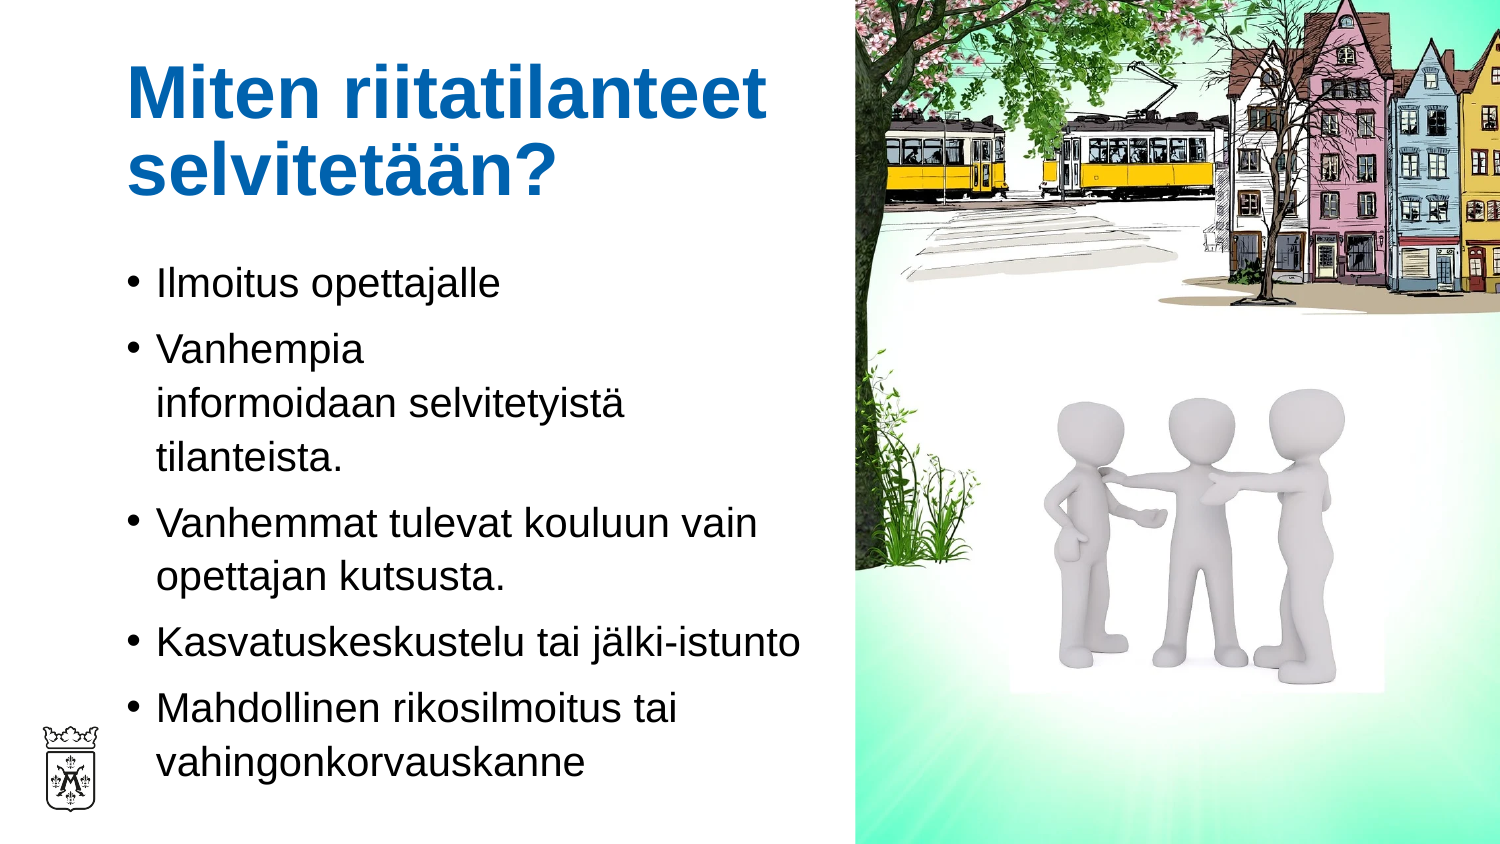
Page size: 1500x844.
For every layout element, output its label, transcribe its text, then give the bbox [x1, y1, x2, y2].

list Ilmoitus opettajalle Vanhempia informoidaan selvitetyistä tilanteista. Vanhemmat tulevat kouluun vain opettajan kutsusta. Kasvatuskeskustelu tai jälki-istunto Mahdollinen rikosilmoitus tai vahingonkorvauskanne [126, 252, 830, 715]
picture [855, 0, 1500, 844]
title Miten riitatilanteet selvitetään? [126, 26, 811, 211]
picture [42, 725, 105, 813]
